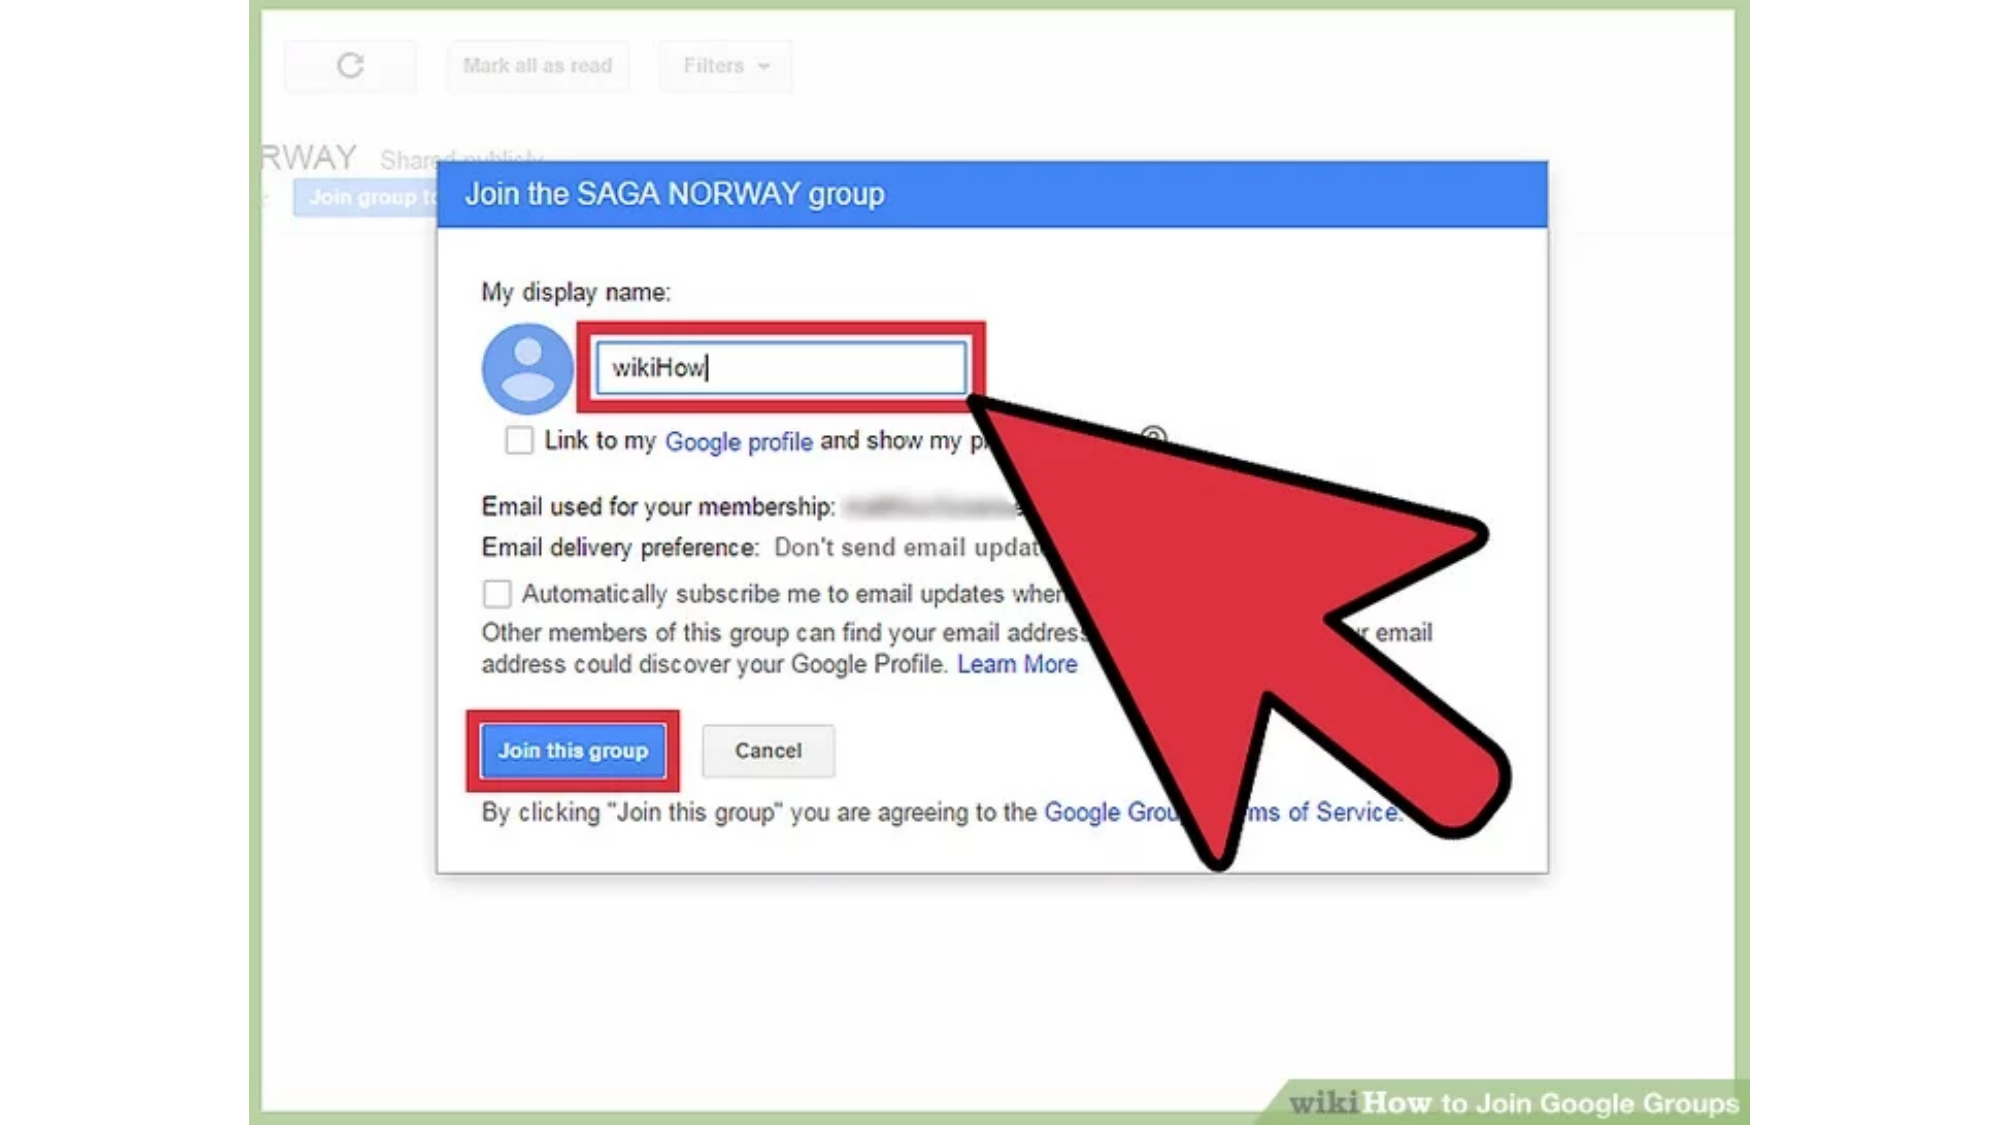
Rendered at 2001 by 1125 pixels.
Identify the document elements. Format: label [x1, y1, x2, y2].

picture [249, 0, 1750, 1125]
